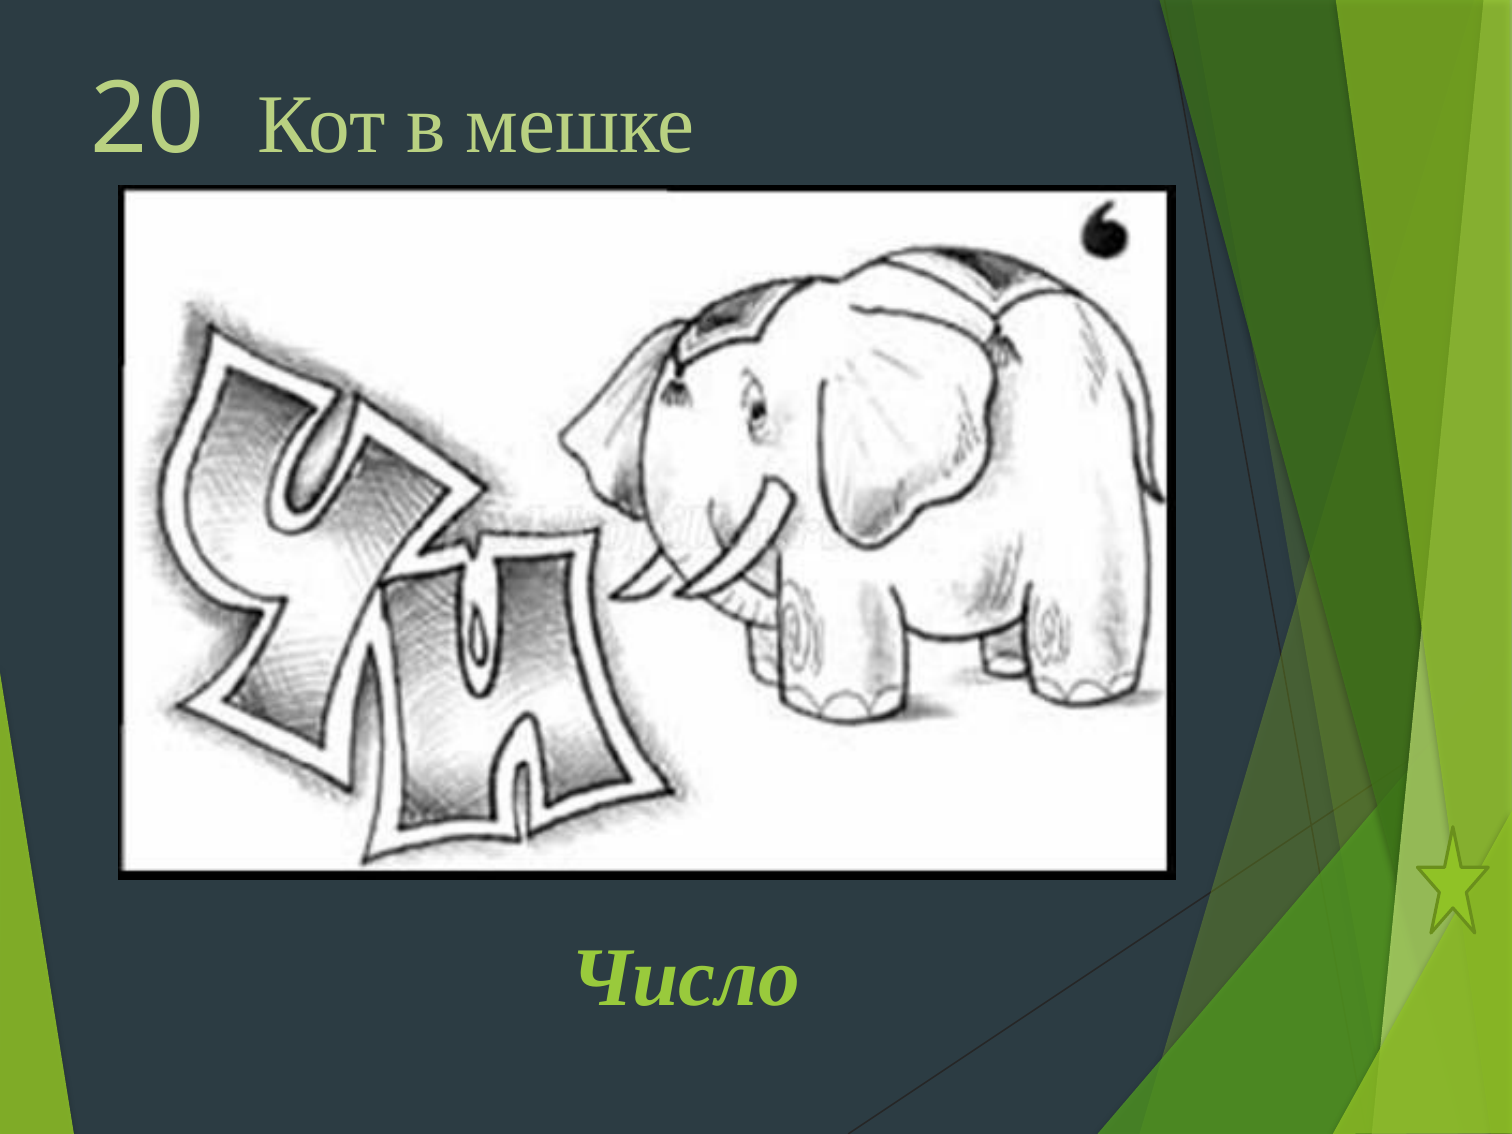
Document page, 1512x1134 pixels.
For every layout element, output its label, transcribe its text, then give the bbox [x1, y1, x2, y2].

text_box [1416, 825, 1490, 935]
title 20 Кот в мешке [75, 45, 1442, 272]
list Число [0, 926, 1442, 1101]
picture [117, 184, 1176, 881]
